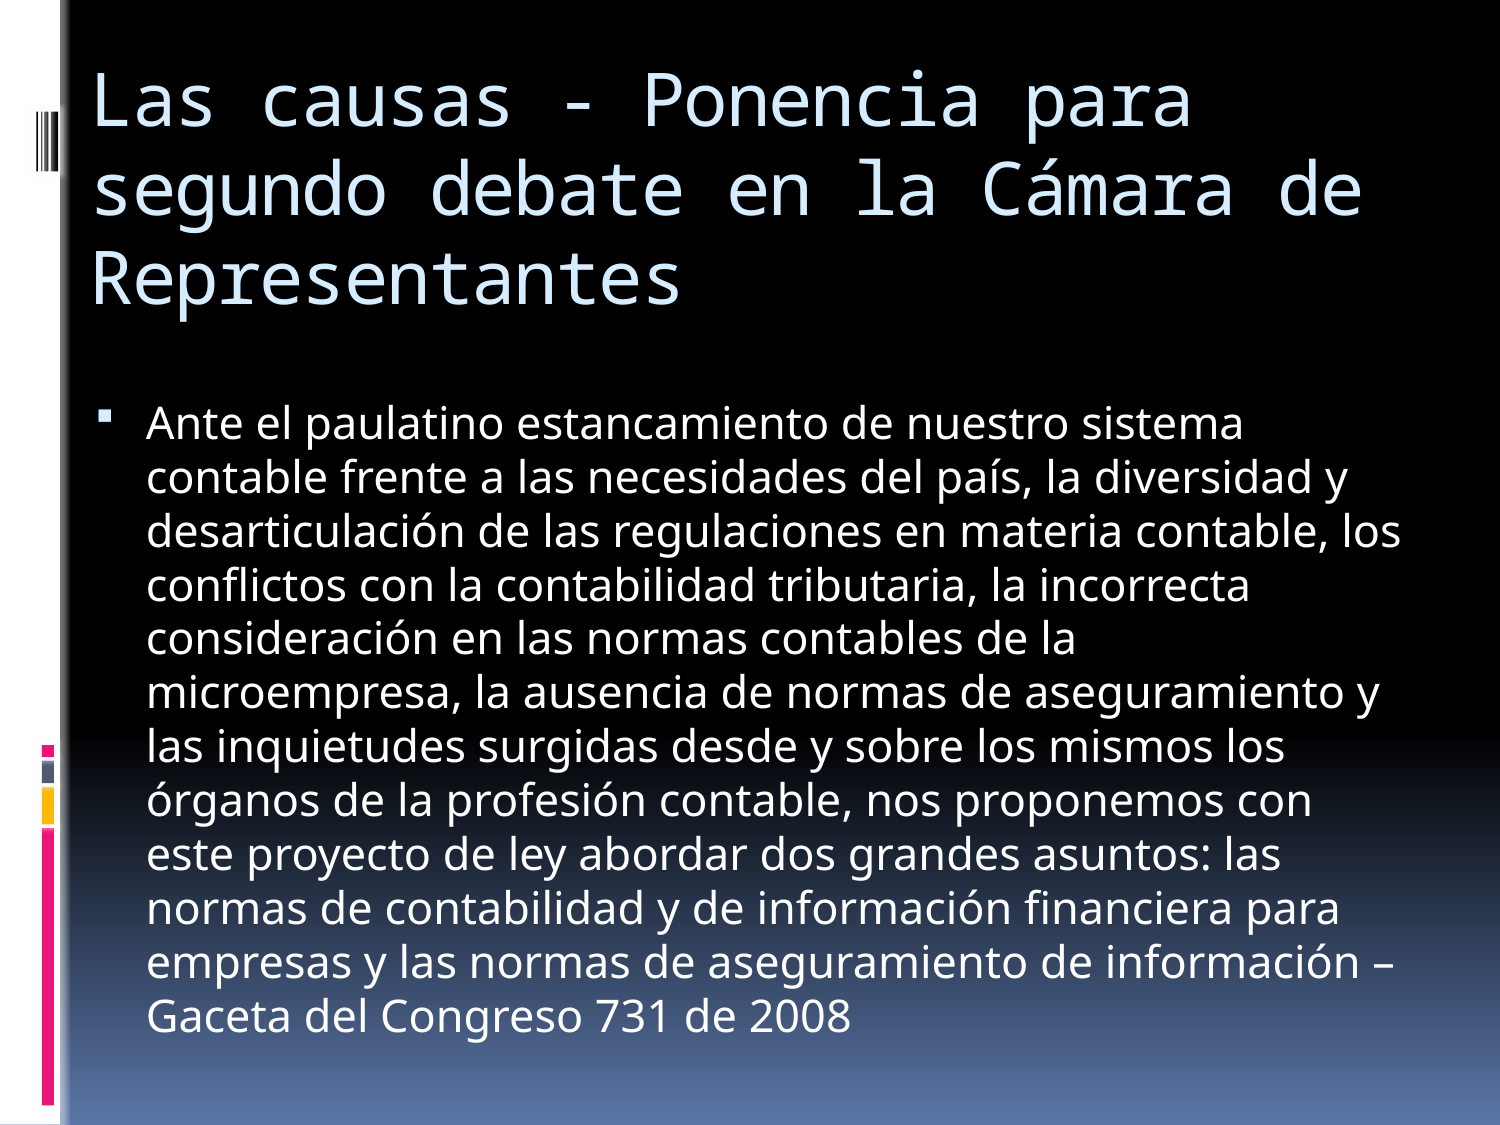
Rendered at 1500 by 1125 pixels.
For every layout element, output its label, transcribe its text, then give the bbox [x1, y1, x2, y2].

title Las causas - Ponencia para segundo debate en la Cámara de Representantes [75, 45, 1425, 329]
list Ante el paulatino estancamiento de nuestro sistema contable frente a las necesidades del país, la diversidad y desarticulación de las regulaciones en materia contable, los conflictos con la contabilidad tributaria, la incorrecta consideración en las normas contables de la microempresa, la ausencia de normas de aseguramiento y las inquietudes surgidas desde y sobre los mismos los órganos de la profesión contable, nos proponemos con este proyecto de ley abordar dos grandes asuntos: las normas de contabilidad y de información financiera para empresas y las normas de aseguramiento de información – Gaceta del Congreso 731 de 2008 [70, 386, 1421, 1055]
